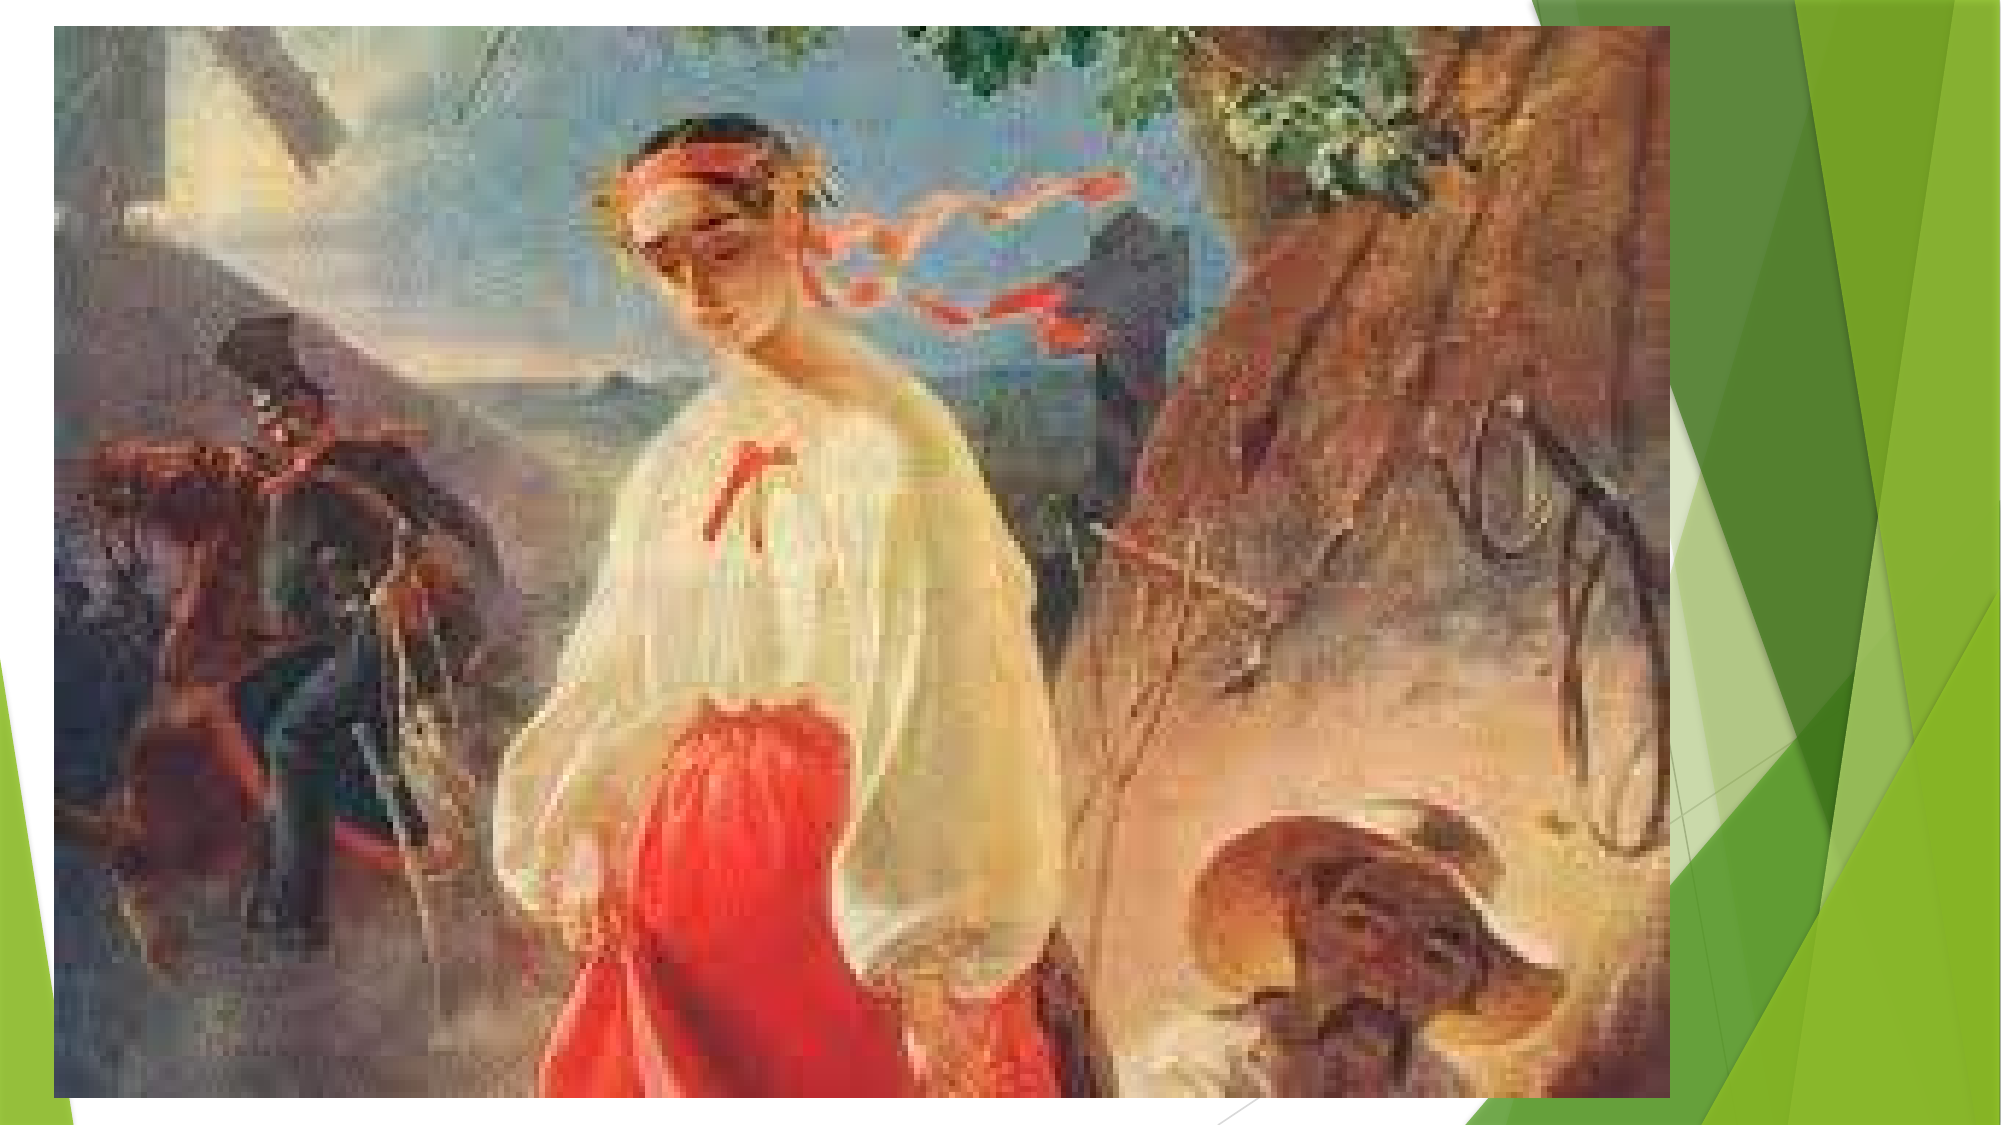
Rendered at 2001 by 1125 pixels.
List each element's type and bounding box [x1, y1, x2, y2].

picture [53, 26, 1671, 1099]
